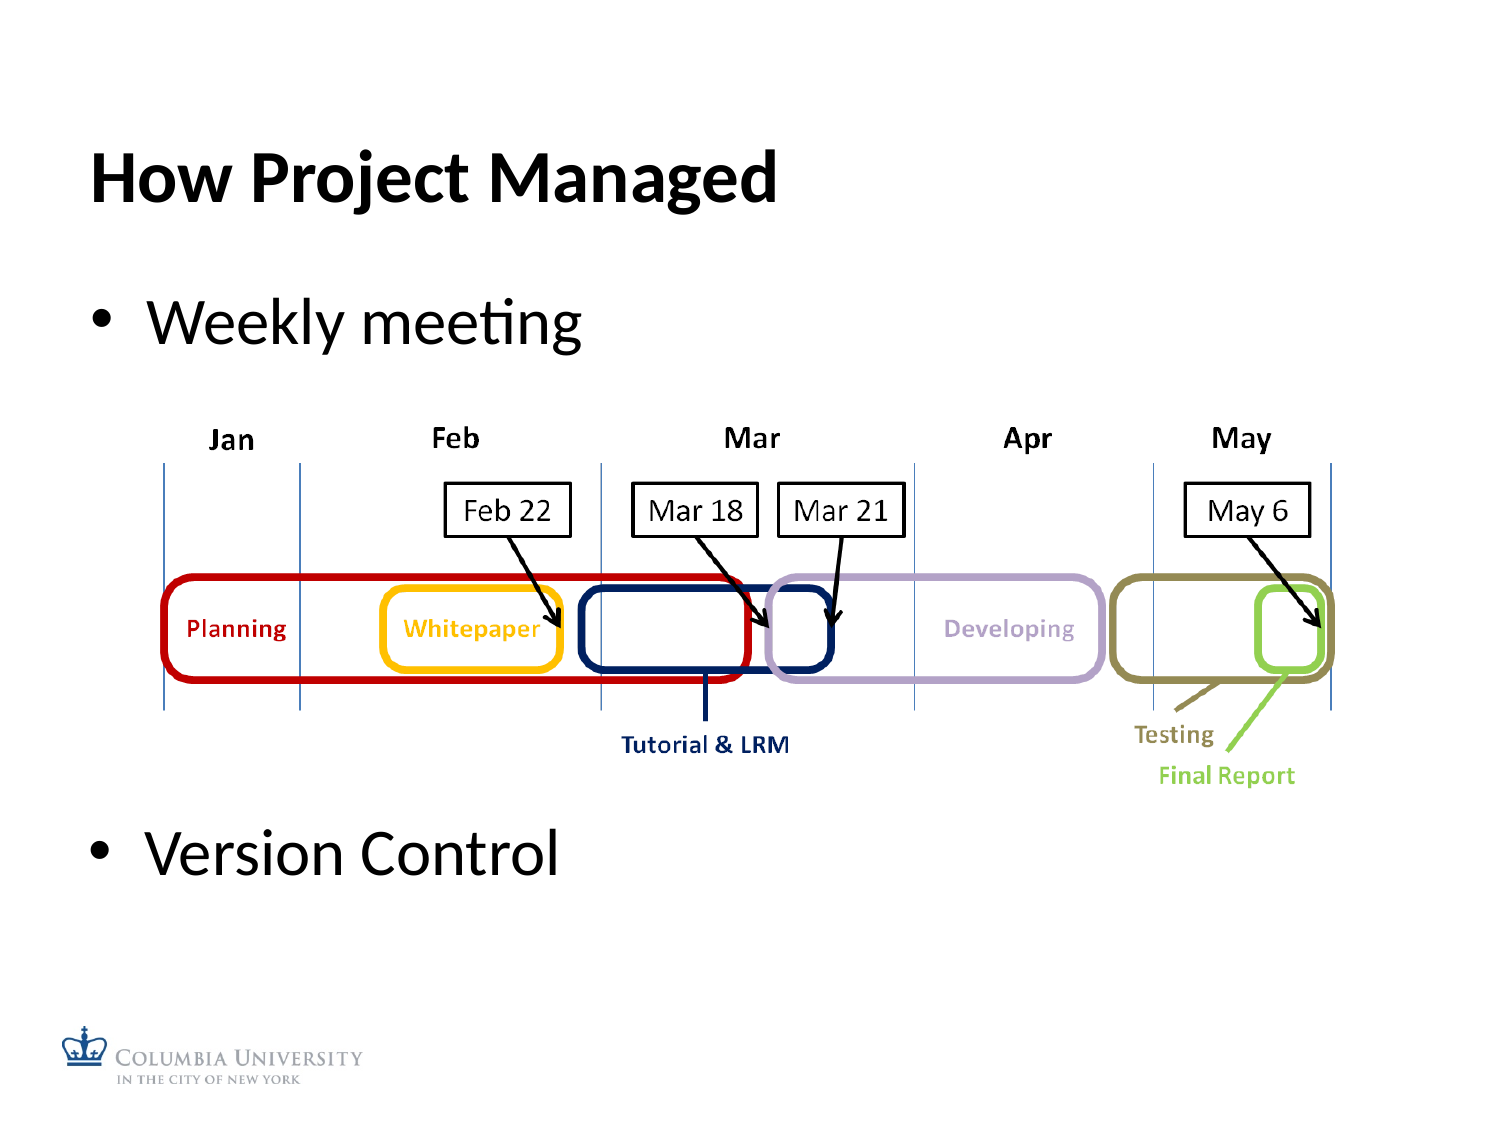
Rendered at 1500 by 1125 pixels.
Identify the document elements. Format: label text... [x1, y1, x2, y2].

picture [159, 406, 1341, 799]
list Weekly meeting [74, 262, 1426, 931]
title How Project Managed [74, 14, 1426, 233]
picture [62, 1026, 363, 1084]
text_box Version Control [73, 793, 1424, 904]
